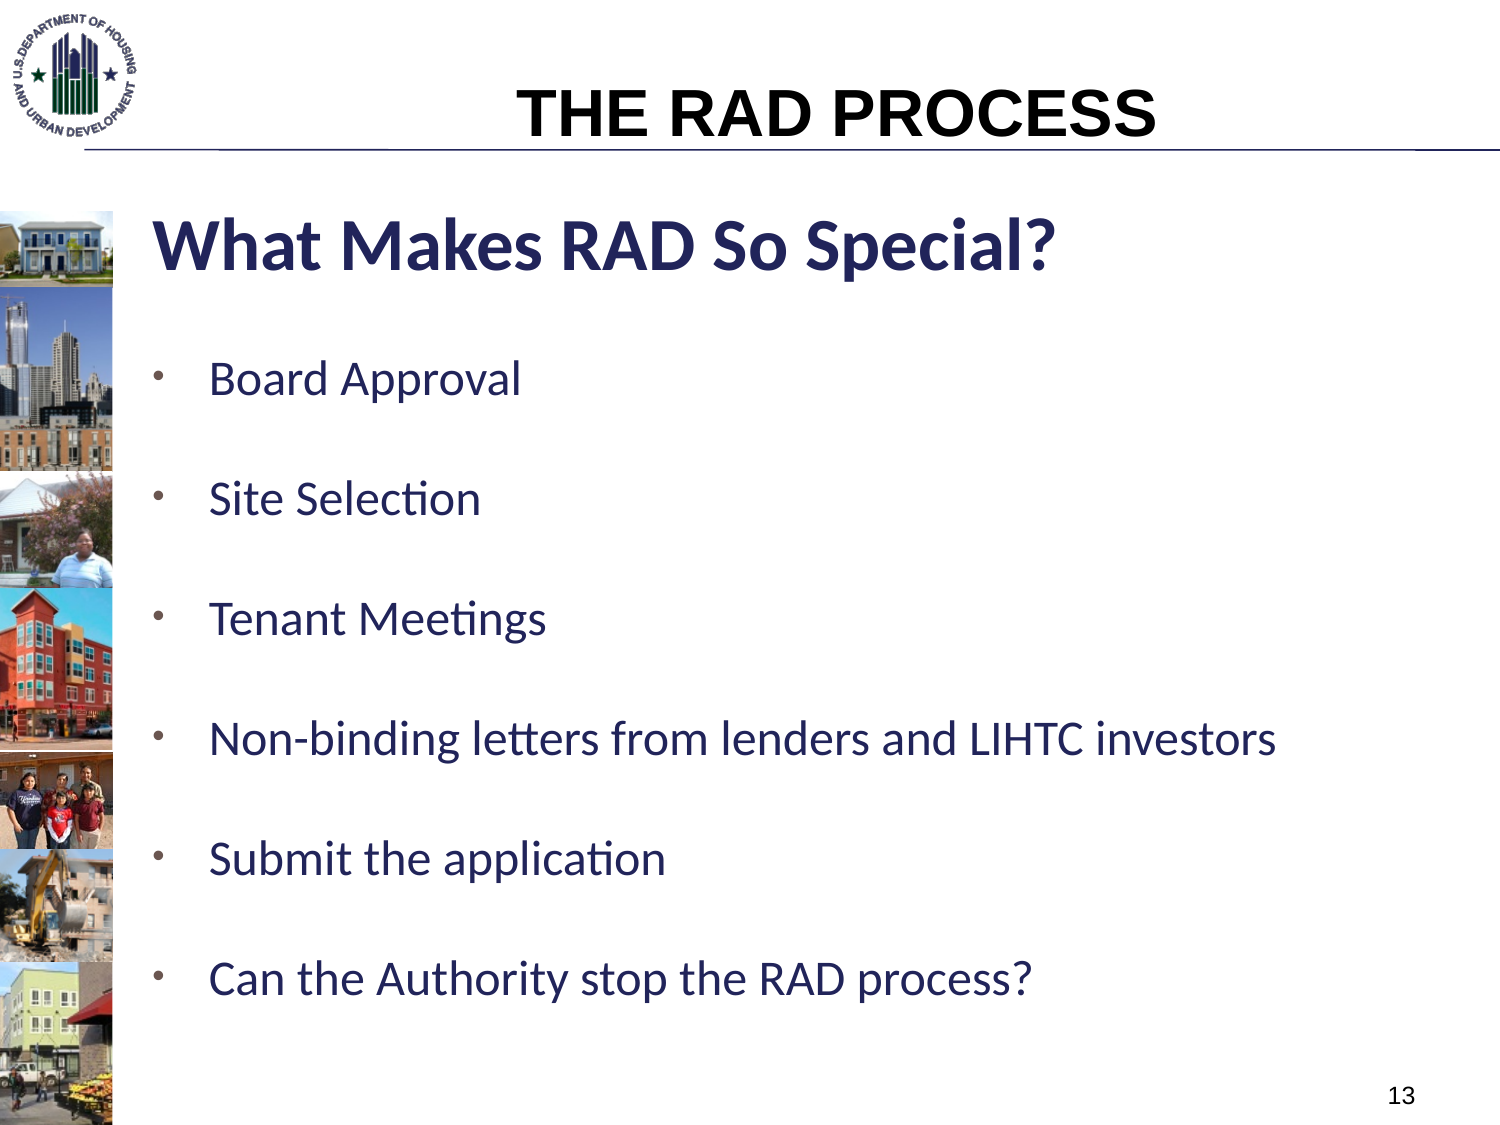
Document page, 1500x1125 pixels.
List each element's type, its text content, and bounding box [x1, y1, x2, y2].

picture [0, 211, 113, 750]
picture [0, 752, 113, 1125]
list What Makes RAD So Special? Board Approval Site Selection Tenant Meetings Non-binding letters from lenders and LIHTC investors Submit the application Can the Authority stop the RAD process? [137, 187, 1463, 1063]
title The RAD Process [174, 66, 1500, 154]
slide_number 13 [1080, 1065, 1431, 1125]
